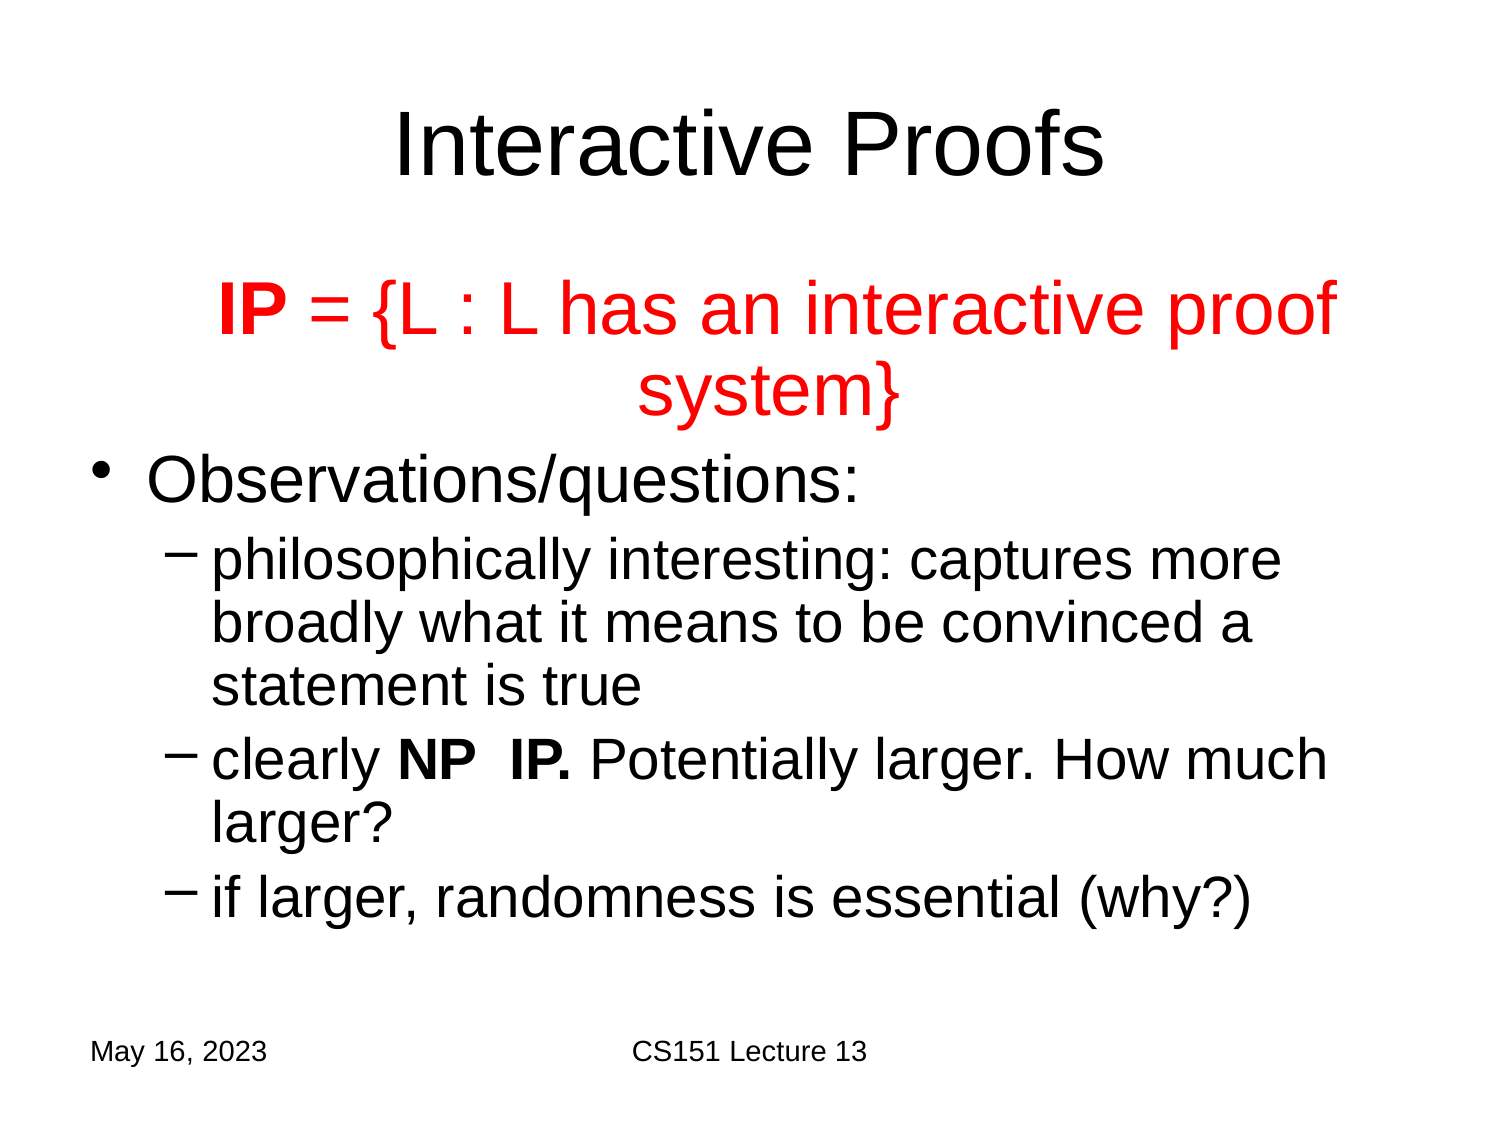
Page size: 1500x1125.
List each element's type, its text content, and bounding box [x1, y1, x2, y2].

footer CS151 Lecture 13 [512, 1024, 988, 1103]
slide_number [74, 1024, 426, 1103]
title Interactive Proofs [75, 45, 1425, 233]
